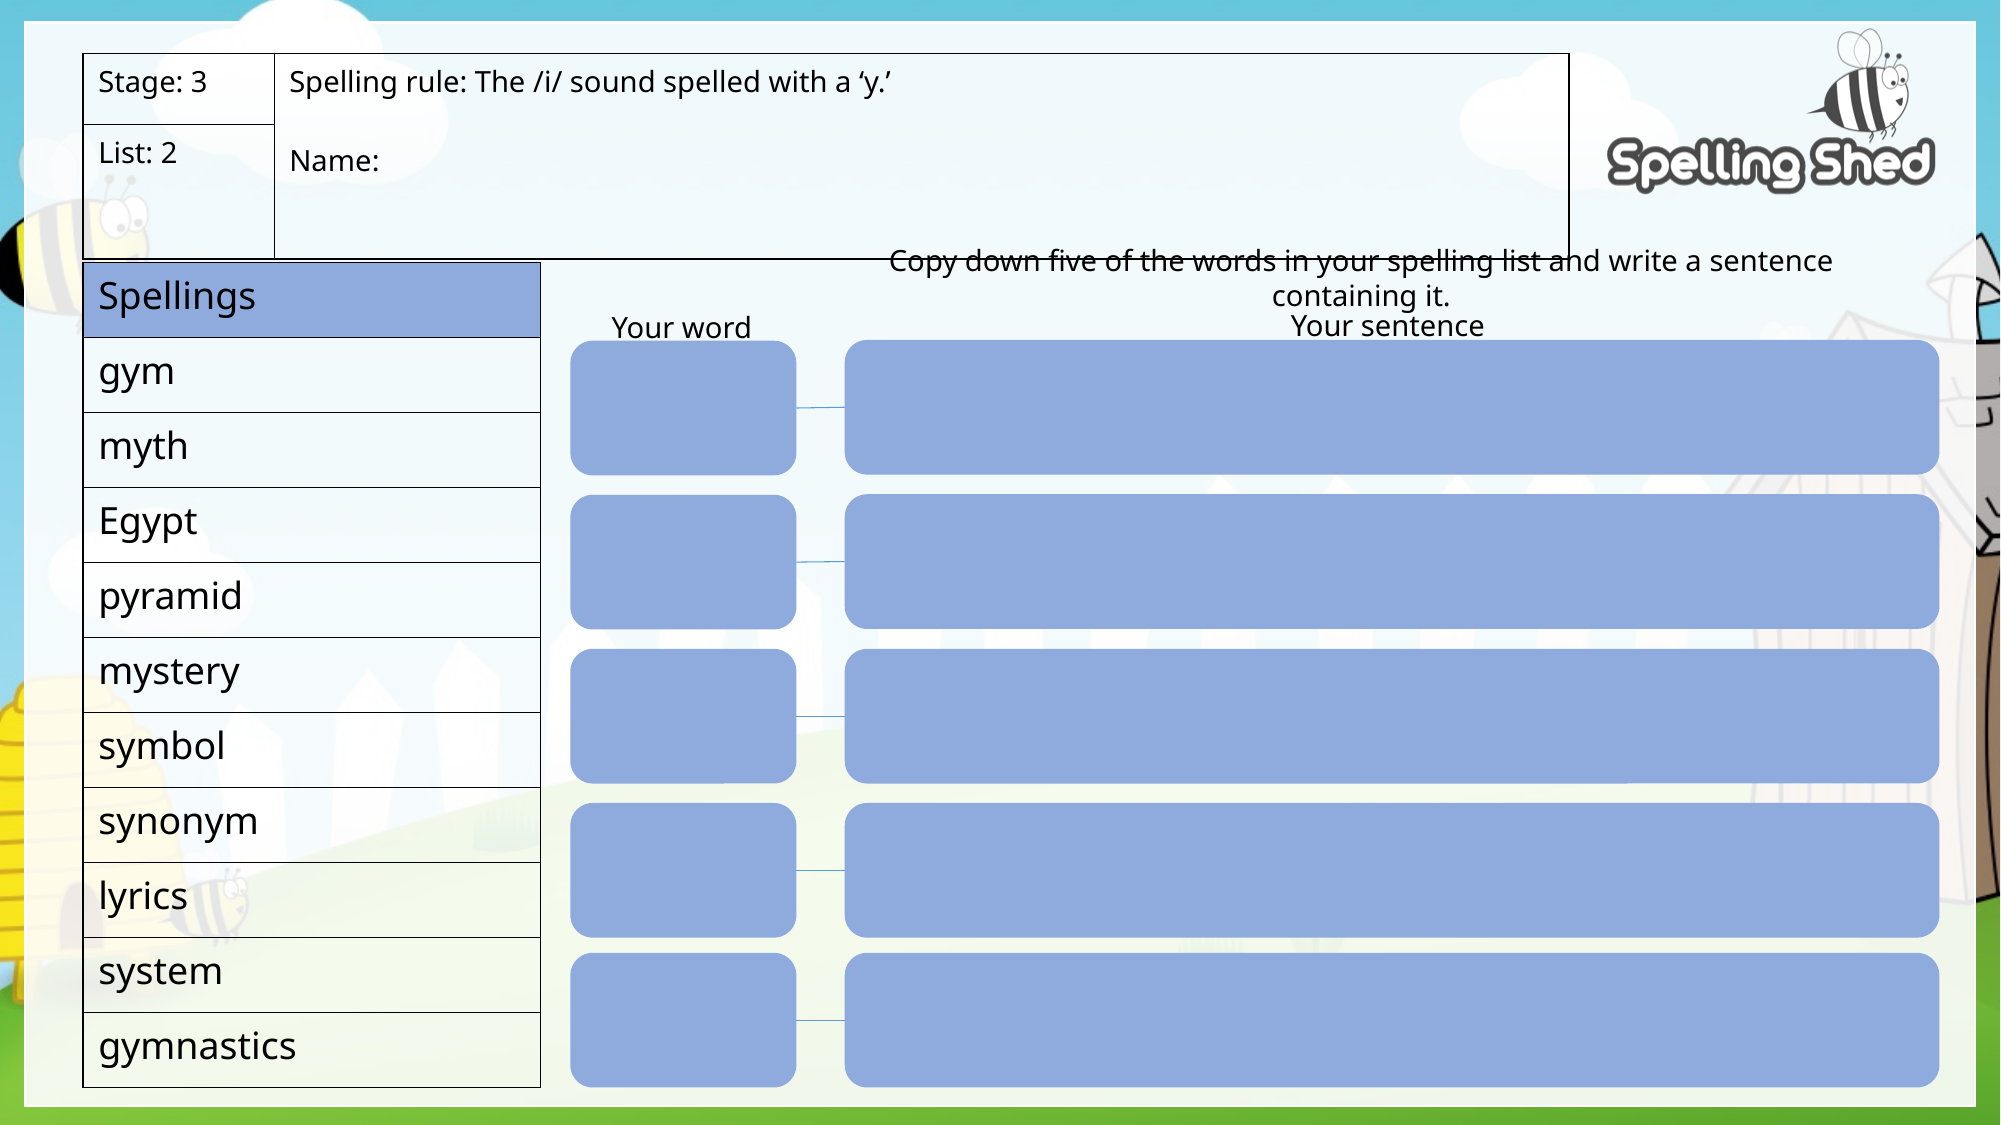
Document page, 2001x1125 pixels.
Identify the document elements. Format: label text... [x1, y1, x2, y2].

table_header Spelling rule: The /i/ sound spelled with a ‘y.’ Name: [275, 54, 1568, 258]
picture [0, 0, 2001, 1125]
table_cell myth [84, 413, 540, 487]
text_box [569, 951, 798, 1089]
table_header Spellings [84, 263, 540, 337]
text_box [843, 338, 1941, 476]
table_cell gym [84, 338, 540, 412]
table_cell gymnastics [84, 1013, 540, 1087]
text_box [569, 801, 798, 939]
table_cell synonym [84, 788, 540, 862]
table_header Stage: 3 [84, 54, 274, 124]
text_box [569, 339, 798, 477]
text_box [843, 647, 1941, 785]
text_box [569, 647, 798, 785]
text_box [569, 493, 798, 631]
text_box [843, 801, 1941, 939]
table_cell Egypt [84, 488, 540, 562]
table_cell mystery [84, 638, 540, 712]
table_cell system [84, 938, 540, 1012]
table_cell pyramid [84, 563, 540, 637]
text_box Your word [596, 301, 768, 352]
text_box Your sentence [1276, 320, 1501, 350]
table_cell List: 2 [84, 125, 274, 258]
table_cell lyrics [84, 863, 540, 937]
text_box [843, 493, 1941, 630]
table_cell symbol [84, 713, 540, 787]
text_box Copy down five of the words in your spelling list and write a sentence containing it. [844, 234, 1878, 320]
text_box [843, 951, 1941, 1089]
